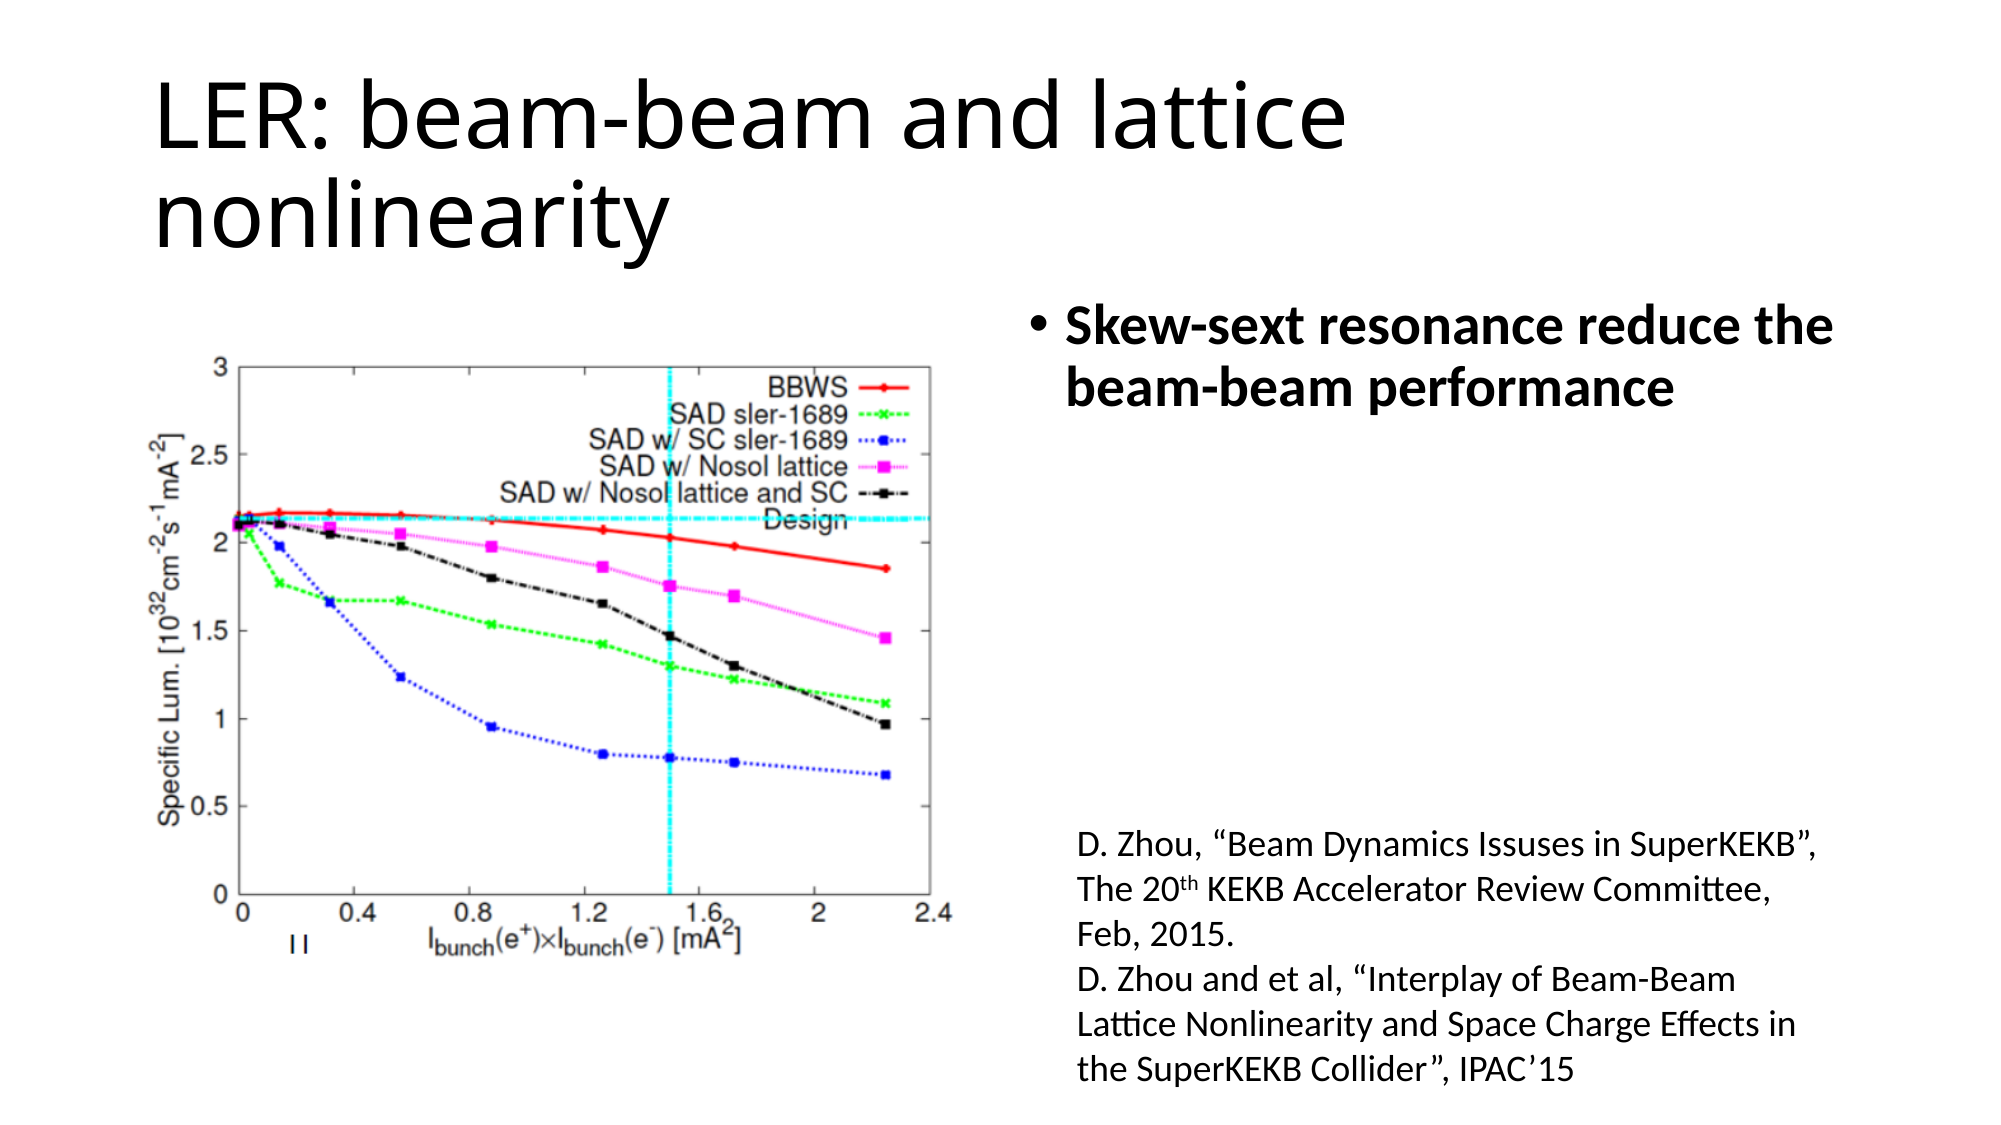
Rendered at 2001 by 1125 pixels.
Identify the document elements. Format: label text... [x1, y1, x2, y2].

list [133, 349, 984, 964]
text_box D. Zhou, “Beam Dynamics Issuses in SuperKEKB”, The 20th KEKB Accelerator Review Committee, Feb, 2015. D. Zhou and et al, “Interplay of Beam-Beam Lattice Nonlinearity and Space Charge Effects in the SuperKEKB Collider”, IPAC’15 [1062, 811, 1858, 1097]
text_box Skew-sext resonance reduce the beam-beam performance [1013, 287, 1864, 428]
title LER: beam-beam and lattice nonlinearity [137, 59, 1863, 278]
